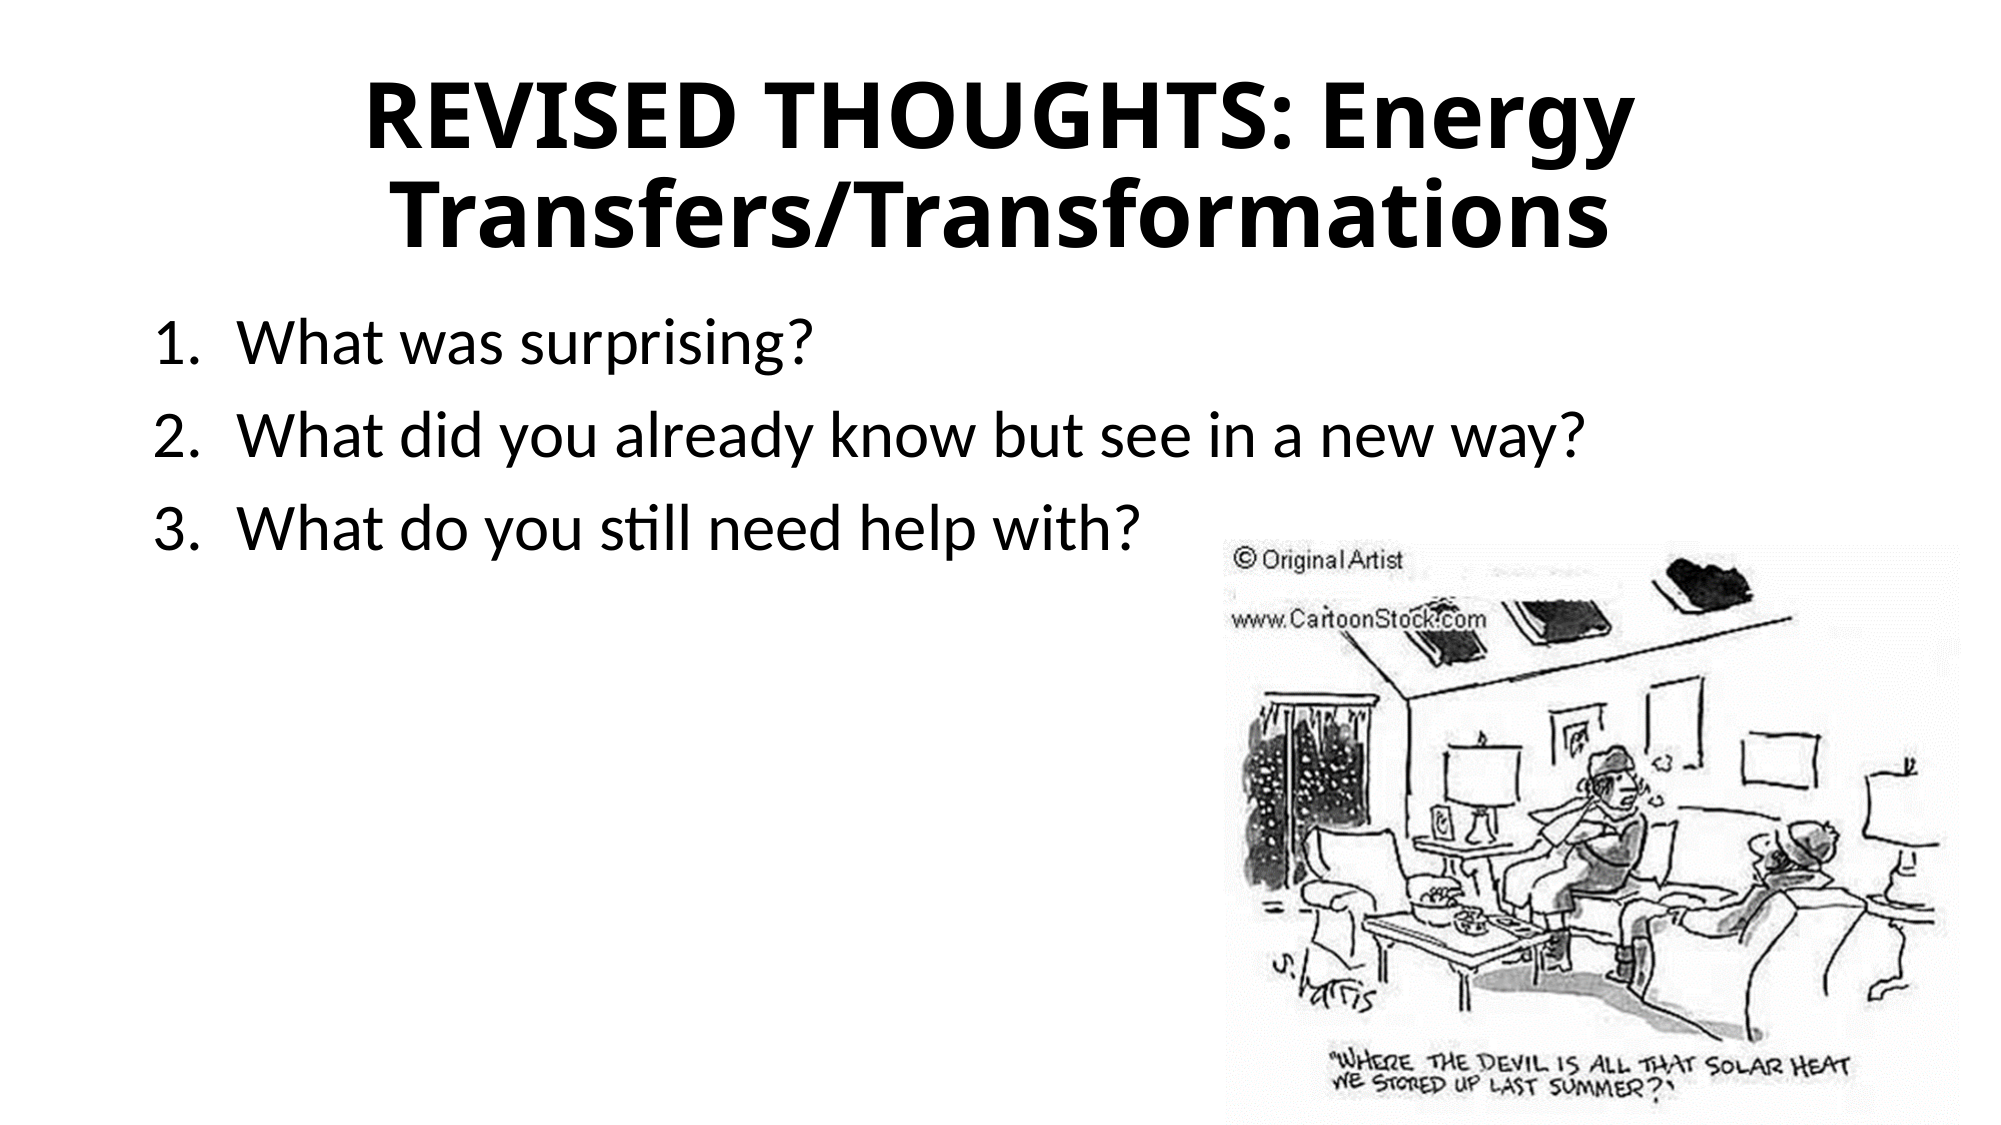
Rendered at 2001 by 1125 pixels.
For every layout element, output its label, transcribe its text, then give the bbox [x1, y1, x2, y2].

list What was surprising? What did you already know but see in a new way? What do you still need help with? [137, 299, 1863, 1014]
title REVISED THOUGHTS: Energy Transfers/Transformations [137, 59, 1863, 278]
picture [1223, 539, 1962, 1125]
